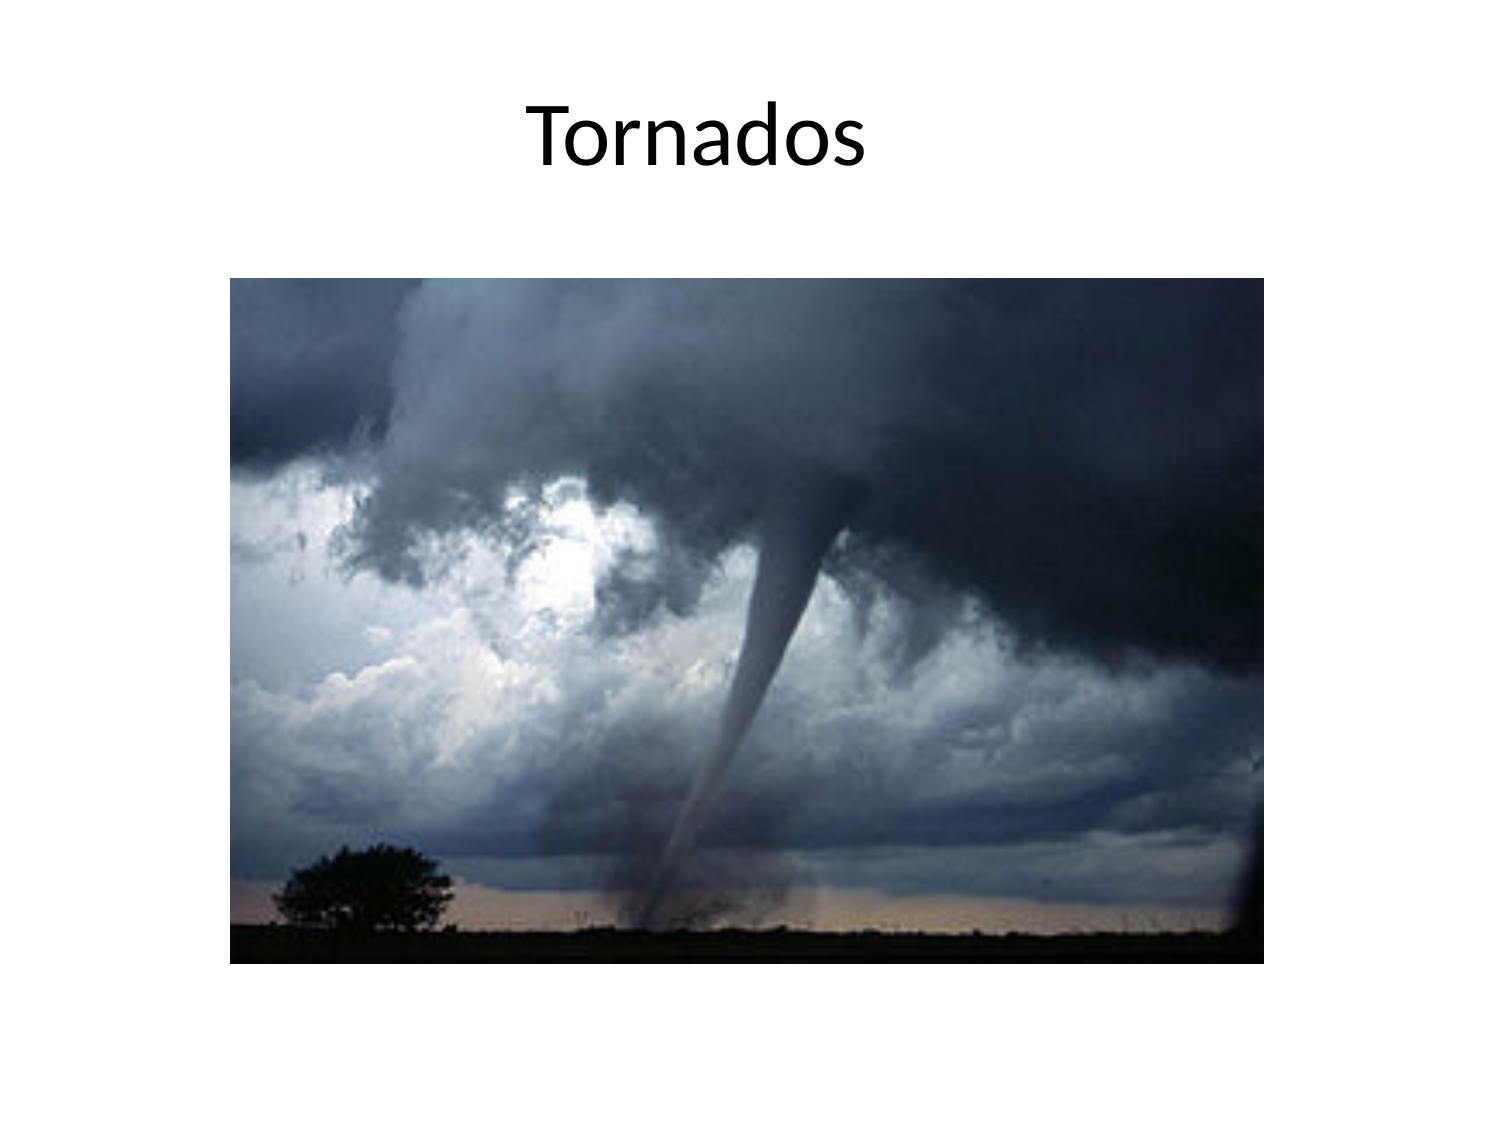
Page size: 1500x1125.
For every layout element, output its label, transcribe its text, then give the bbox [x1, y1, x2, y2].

picture [229, 278, 1264, 965]
text_box Tornados [301, 66, 1093, 191]
